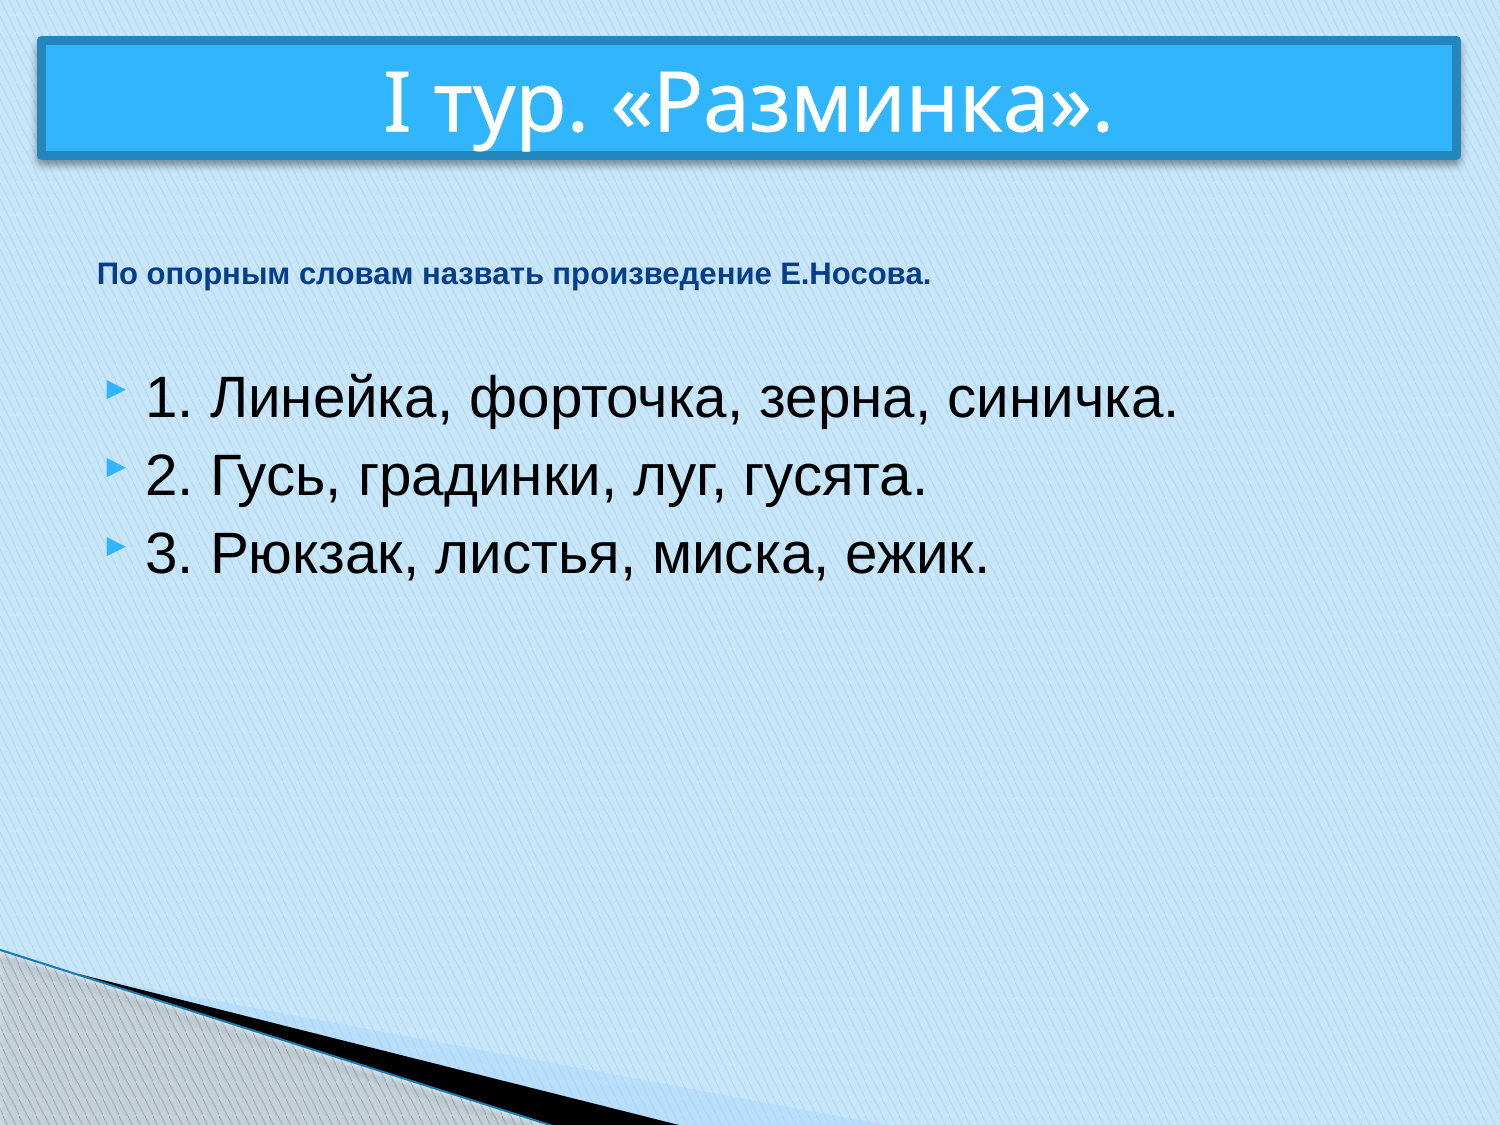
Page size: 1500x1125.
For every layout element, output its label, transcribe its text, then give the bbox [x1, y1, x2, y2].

title По опорным словам назвать произведение Е.Носова. [82, 246, 1432, 352]
text_box I тур. «Разминка». [37, 36, 1461, 160]
list 1. Линейка, форточка, зерна, синичка. 2. Гусь, градинки, луг, гусята. 3. Рюкзак, листья, миска, ежик. [70, 351, 1421, 1010]
